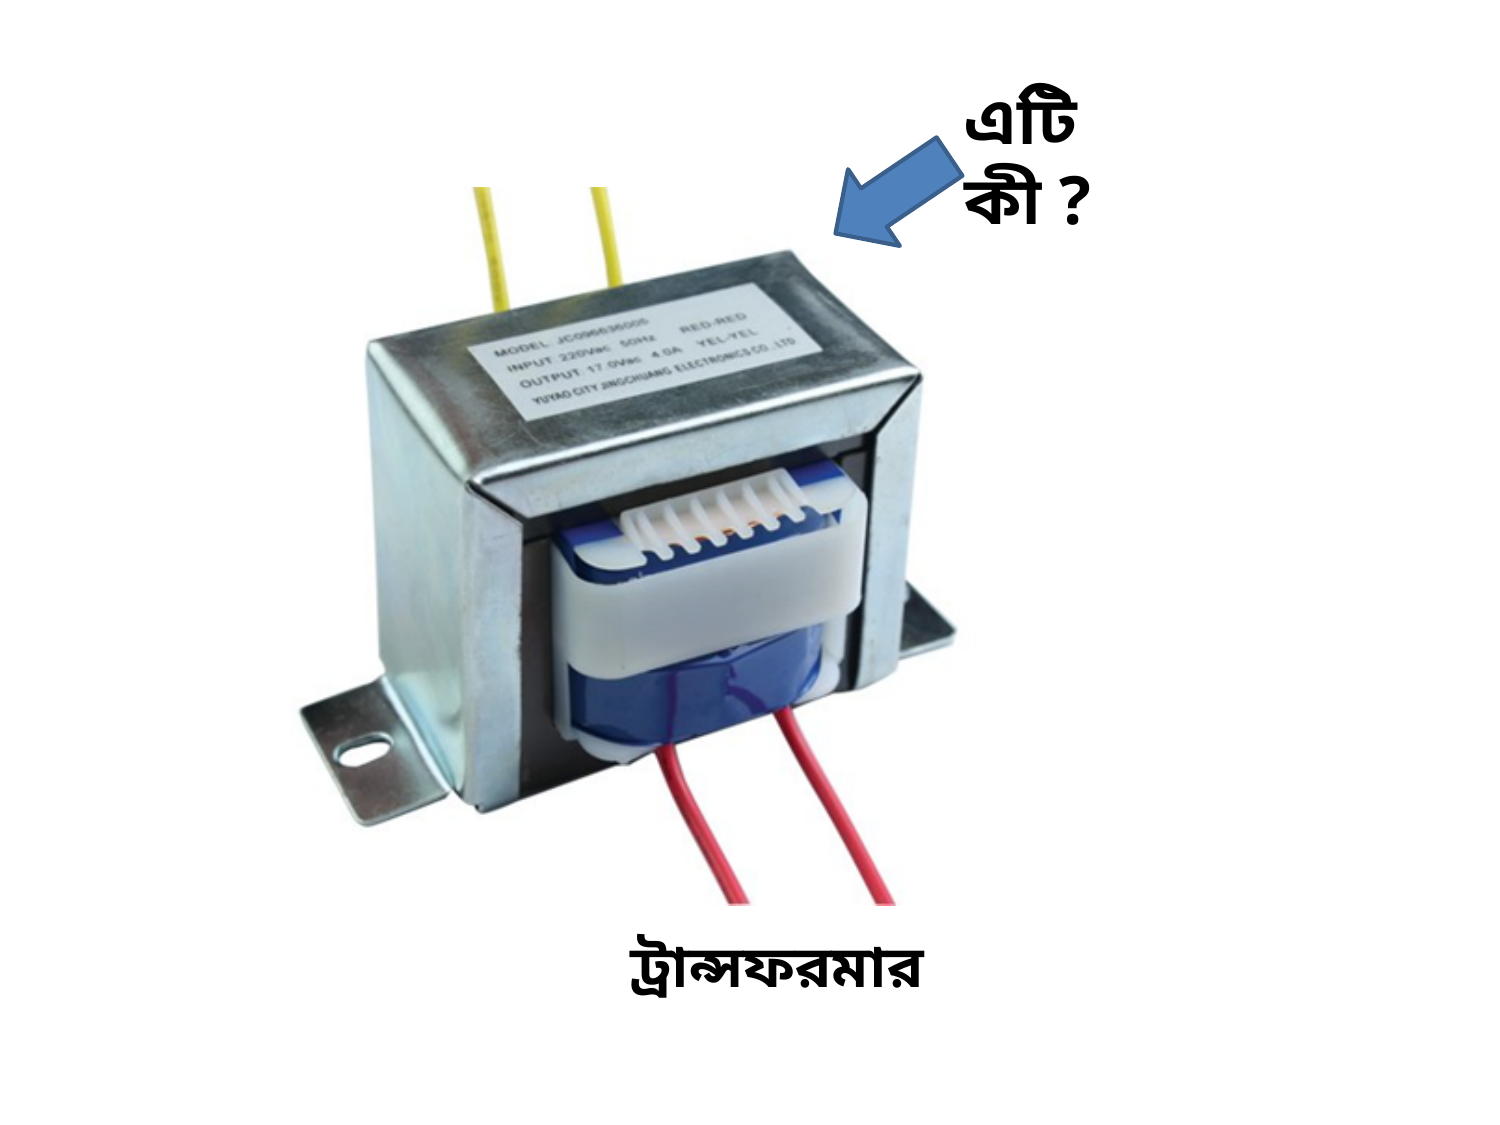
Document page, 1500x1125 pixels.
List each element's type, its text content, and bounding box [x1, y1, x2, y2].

text_box ট্রান্সফরমার [615, 921, 950, 1006]
text_box এটি কী ? [950, 70, 1213, 245]
picture [243, 187, 1082, 907]
text_box [842, 135, 965, 185]
